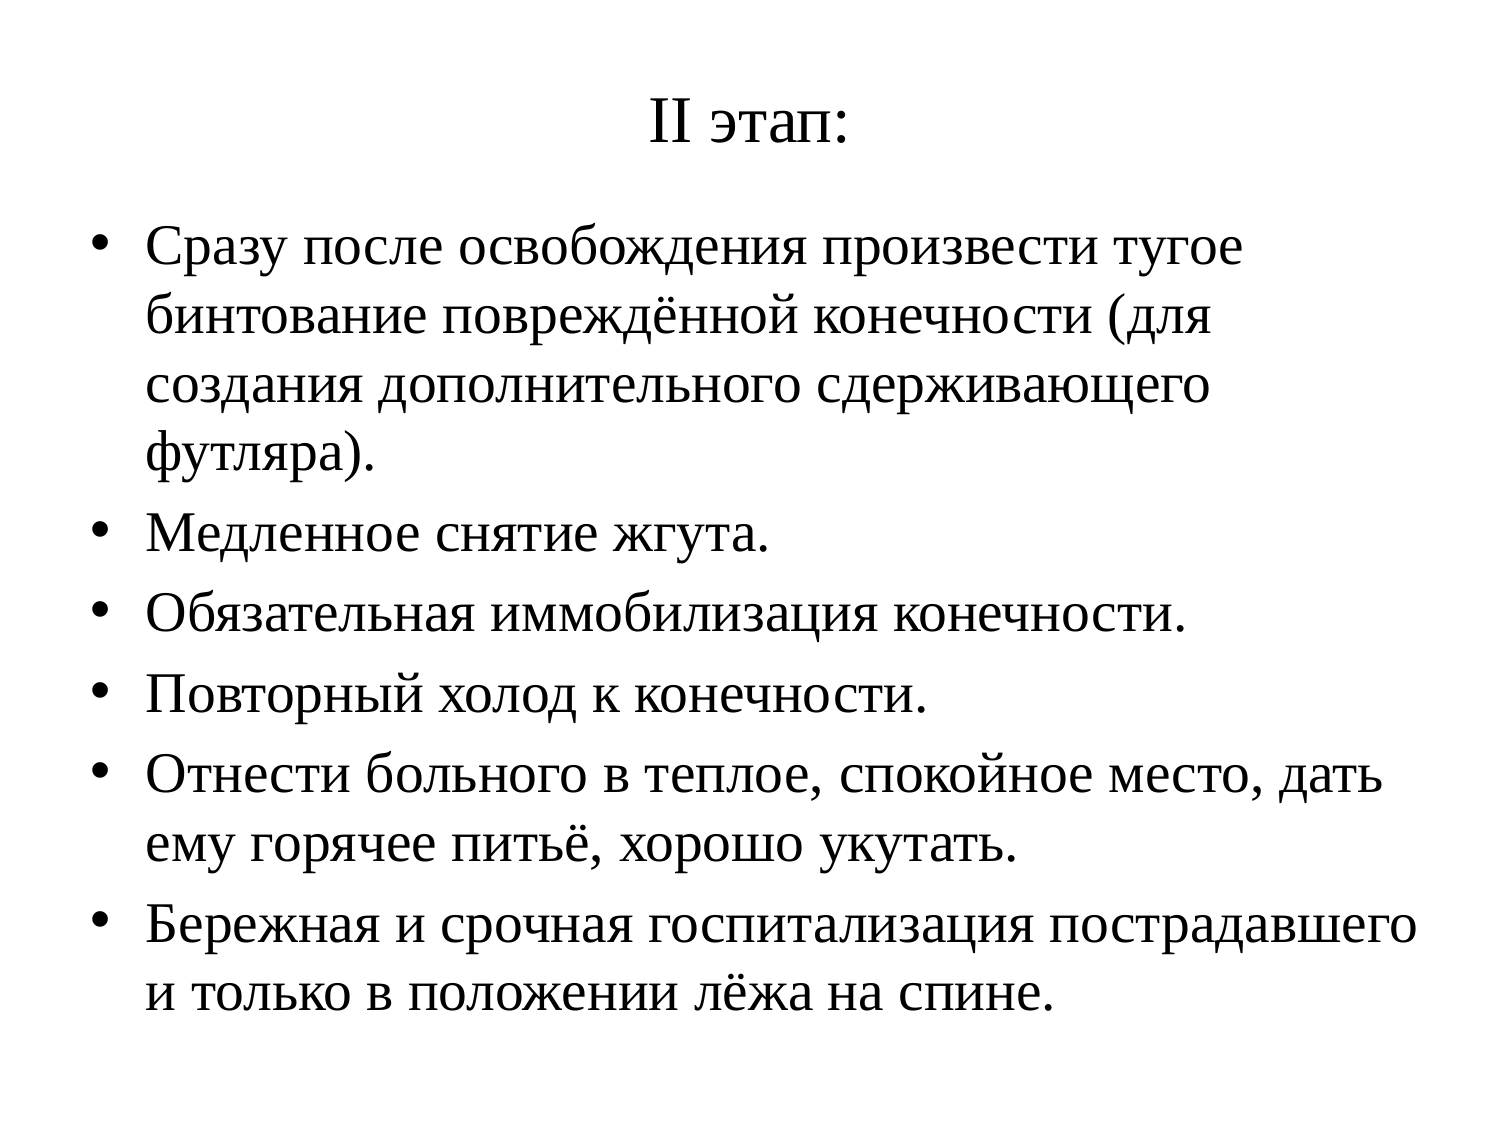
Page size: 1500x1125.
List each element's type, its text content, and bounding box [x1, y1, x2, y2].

list Сразу после освобождения произвести тугое бинтование повреждённой конечности (для создания дополнительного сдерживающего футляра). Медленное снятие жгута. Обязательная иммобилизация конечности. Повторный холод к конечности. Отнести больного в теплое, спокойное место, дать ему горячее питьё, хорошо укутать. Бережная и срочная госпитализация пострадавшего и только в положении лёжа на спине. [75, 199, 1459, 1083]
title II этап: [75, 45, 1425, 188]
